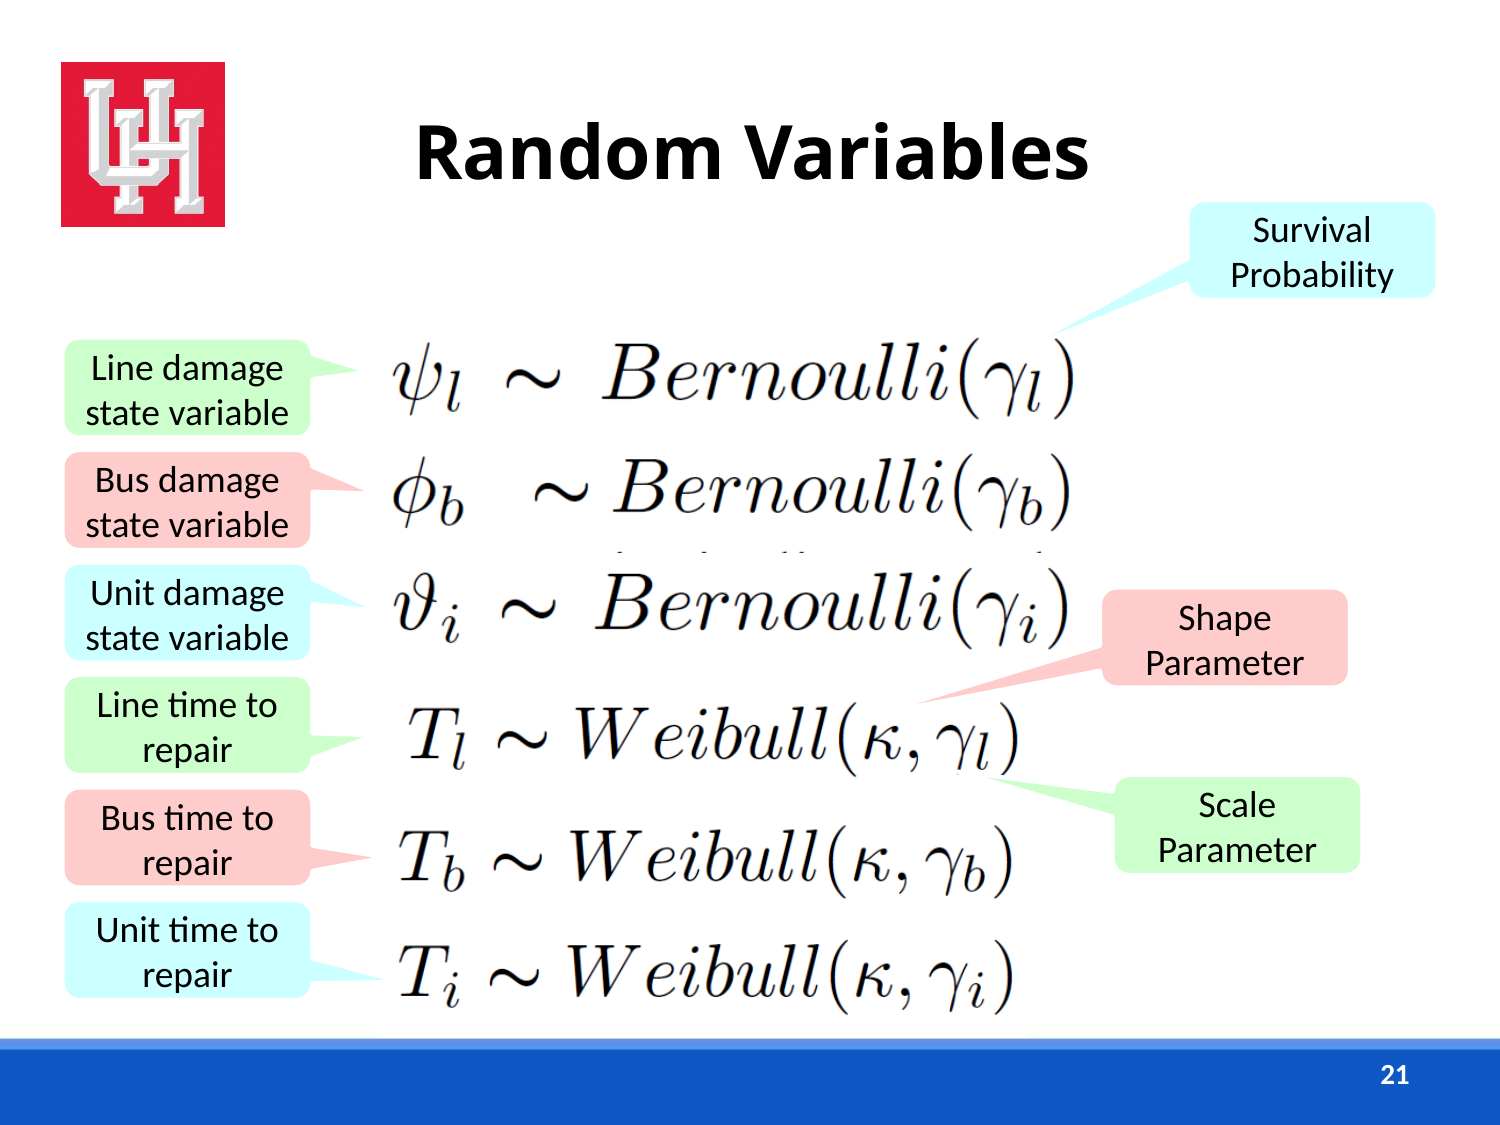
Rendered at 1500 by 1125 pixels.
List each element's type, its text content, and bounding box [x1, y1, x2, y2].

text_box Unit time to repair [60, 897, 369, 1003]
text_box Bus time to repair [60, 785, 382, 890]
slide_number 21 [1074, 1042, 1425, 1103]
title Random Variables [71, 62, 1434, 238]
text_box Shape Parameter [977, 585, 1353, 690]
text_box Survival Probability [1077, 197, 1440, 327]
picture [0, 0, 1500, 1125]
text_box Bus damage state variable [60, 447, 357, 553]
text_box Unit damage state variable [60, 560, 381, 665]
text_box Line time to repair [60, 672, 377, 778]
text_box Scale Parameter [1033, 772, 1365, 878]
text_box Line damage state variable [60, 335, 372, 440]
